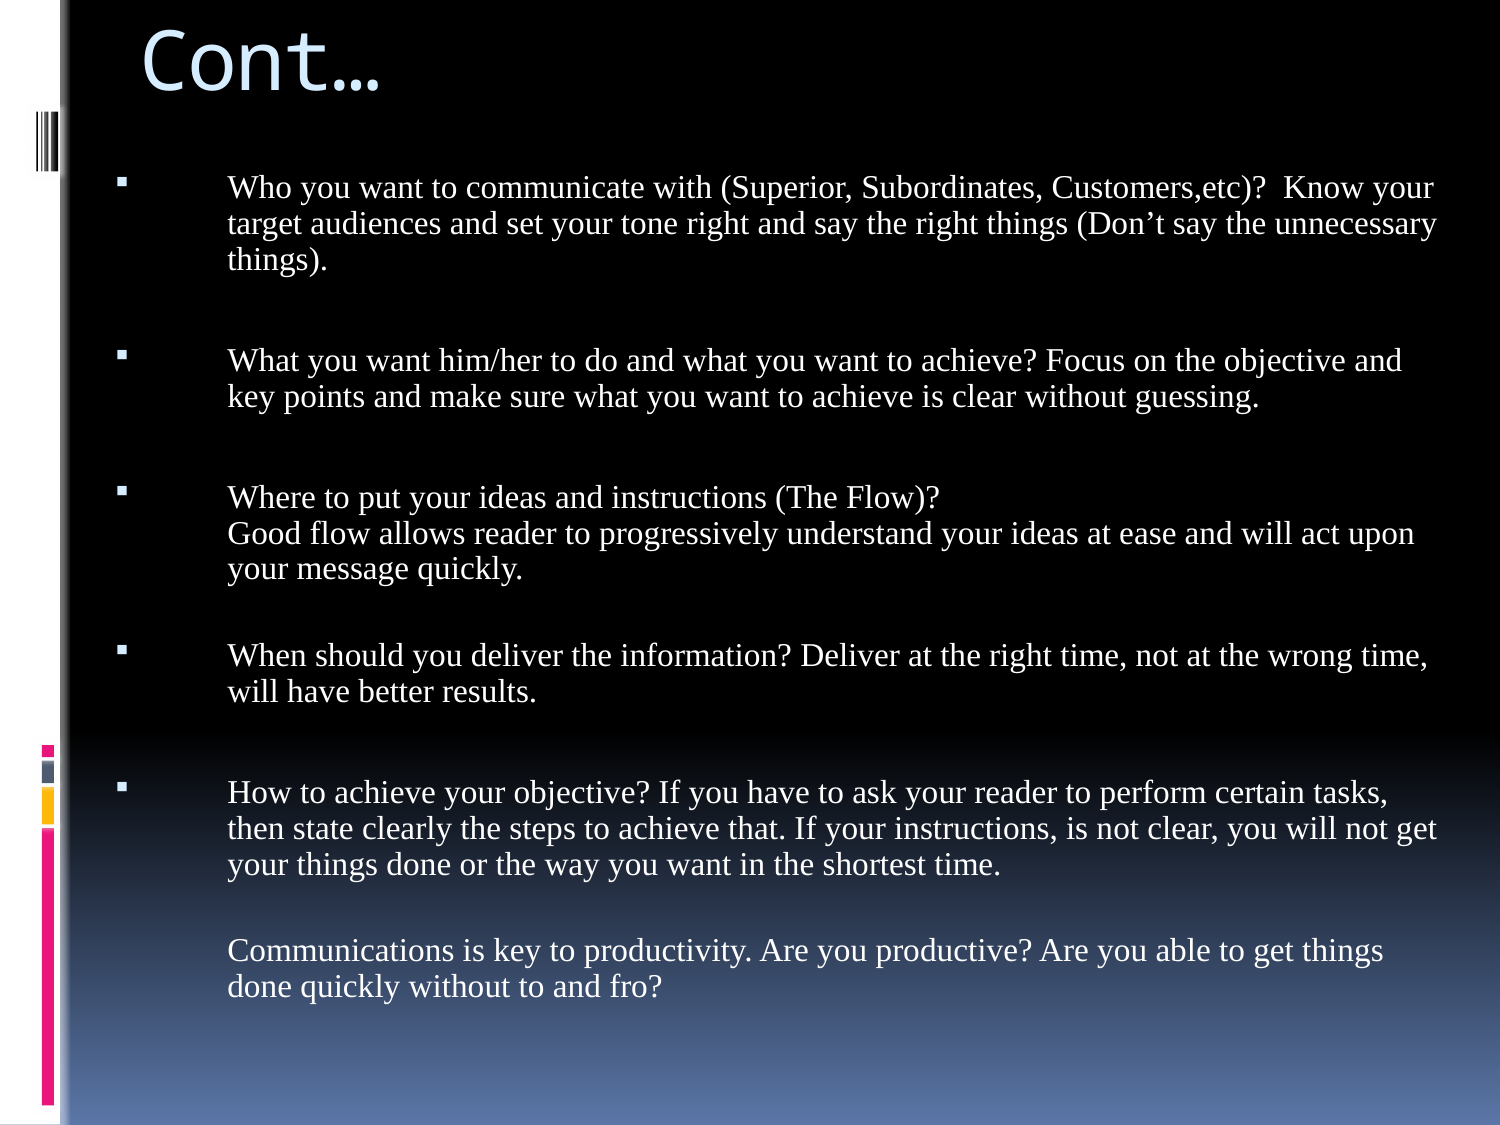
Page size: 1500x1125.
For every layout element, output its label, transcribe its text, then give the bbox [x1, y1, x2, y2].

list Who you want to communicate with (Superior, Subordinates, Customers,etc)? Know your target audiences and set your tone right and say the right things (Don’t say the unnecessary things). What you want him/her to do and what you want to achieve? Focus on the objective and key points and make sure what you want to achieve is clear without guessing. Where to put your ideas and instructions (The Flow)? Good flow allows reader to progressively understand your ideas at ease and will act upon your message quickly. When should you deliver the information? Deliver at the right time, not at the wrong time, will have better results. How to achieve your objective? If you have to ask your reader to perform certain tasks, then state clearly the steps to achieve that. If your instructions, is not clear, you will not get your things done or the way you want in the shortest time. Communications is key to productivity. Are you productive? Are you able to get things done quickly without to and fro? [99, 162, 1463, 1063]
title Cont… [125, 0, 1400, 150]
